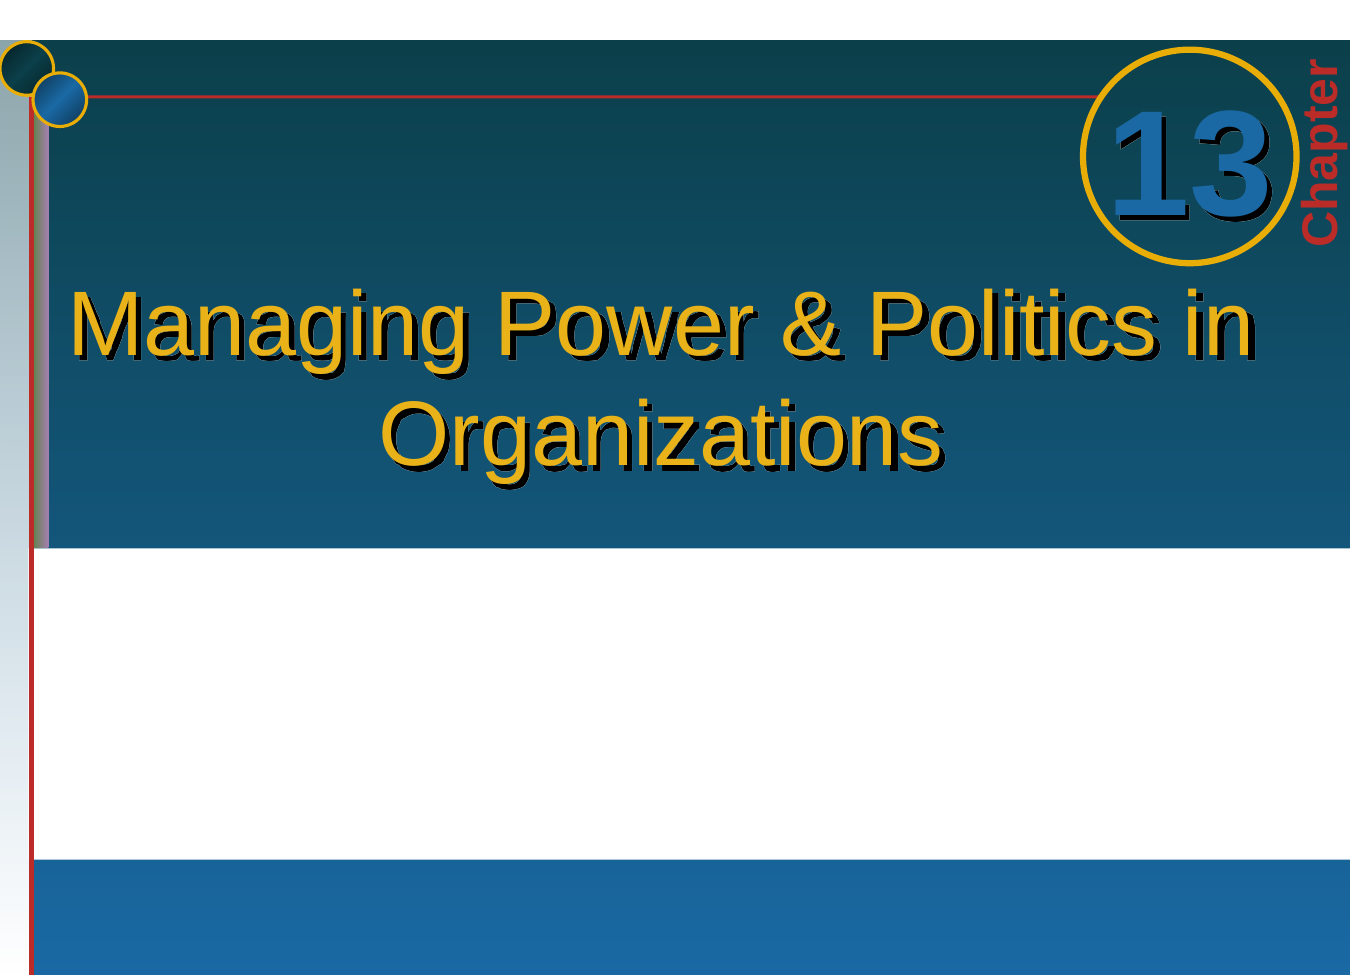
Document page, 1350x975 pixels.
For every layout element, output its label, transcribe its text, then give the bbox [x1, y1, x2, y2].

title Managing Power & Politics in Organizations [0, 218, 1338, 530]
